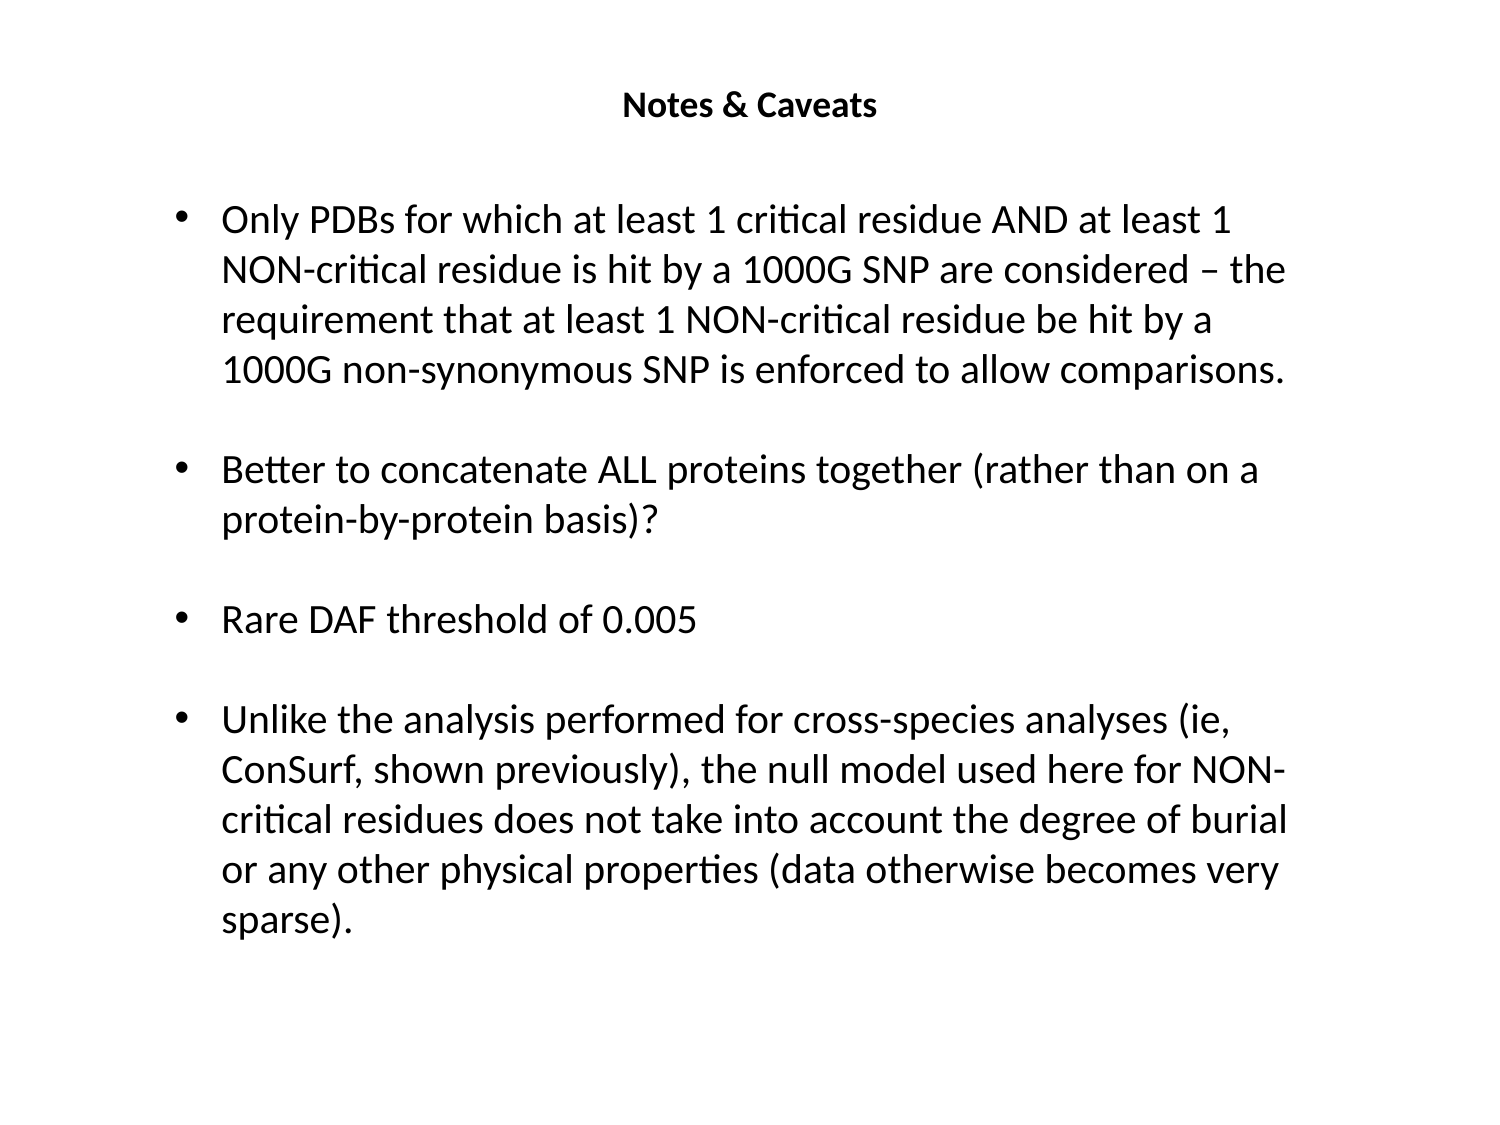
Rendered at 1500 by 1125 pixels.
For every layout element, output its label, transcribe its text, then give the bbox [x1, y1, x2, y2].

text_box Notes & Caveats [0, 72, 1500, 133]
text_box Only PDBs for which at least 1 critical residue AND at least 1 NON-critical residue is hit by a 1000G SNP are considered – the requirement that at least 1 NON-critical residue be hit by a 1000G non-synonymous SNP is enforced to allow comparisons. Better to concatenate ALL proteins together (rather than on a protein-by-protein basis)? Rare DAF threshold of 0.005 Unlike the analysis performed for cross-species analyses (ie, ConSurf, shown previously), the null model used here for NON-critical residues does not take into account the degree of burial or any other physical properties (data otherwise becomes very sparse). [159, 184, 1321, 950]
